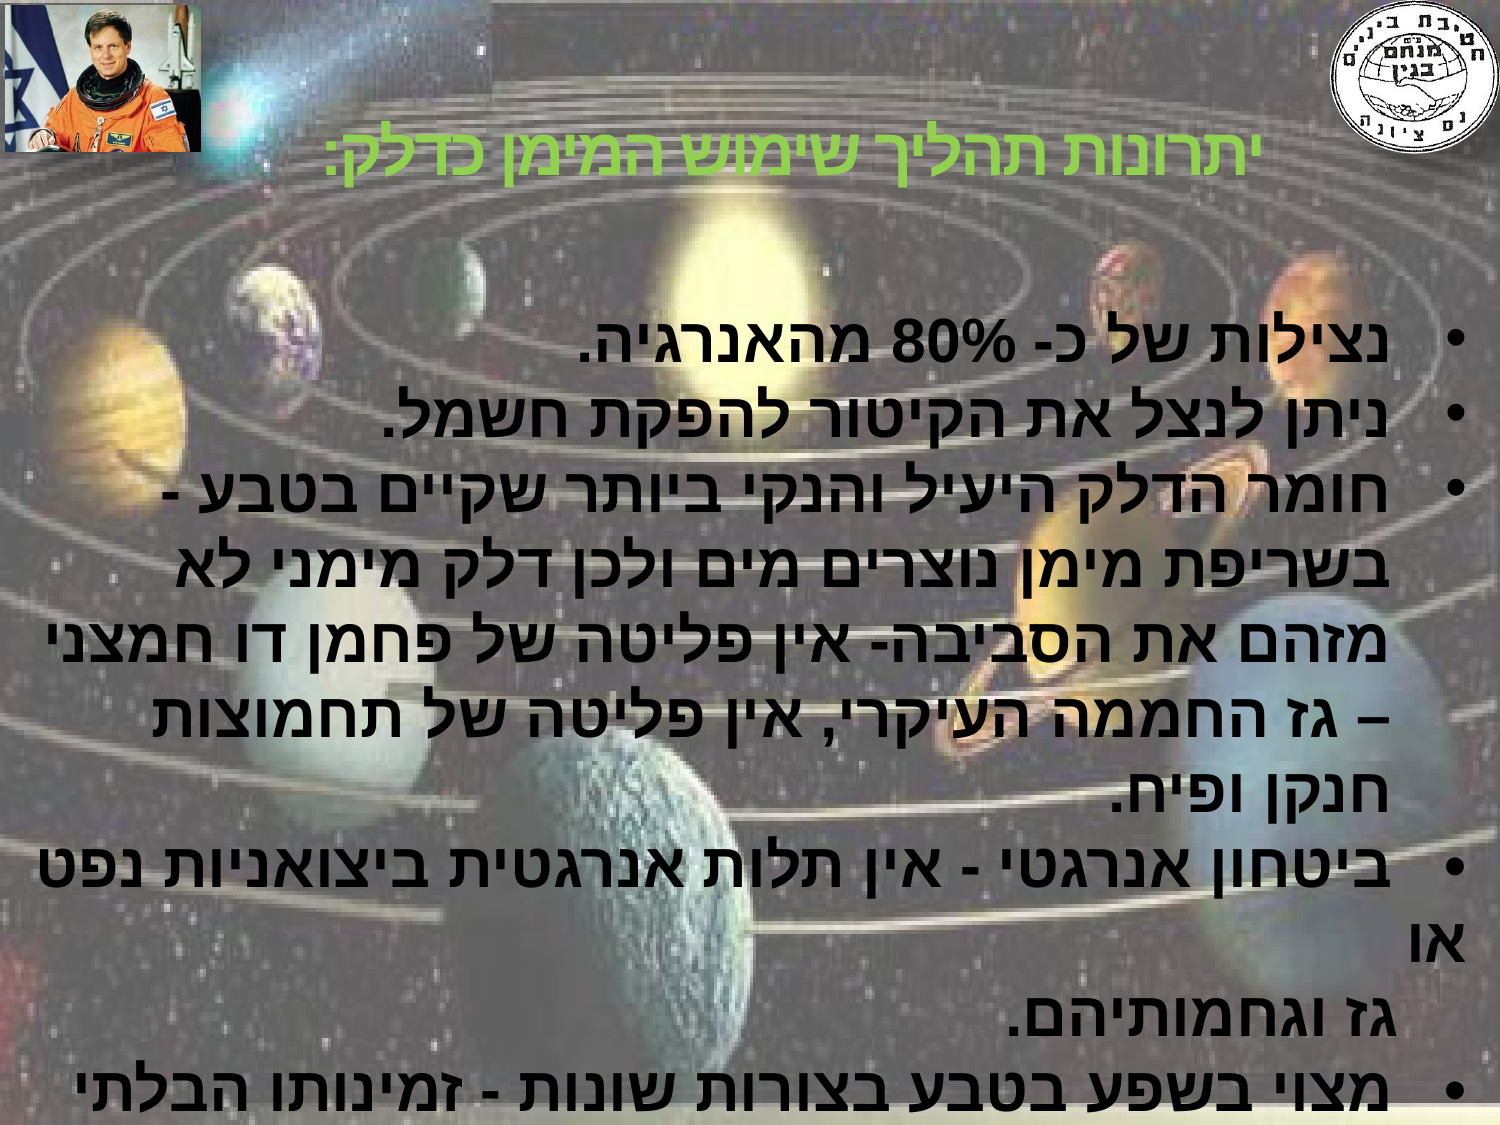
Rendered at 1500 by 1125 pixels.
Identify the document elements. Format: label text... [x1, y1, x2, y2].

picture [5, 5, 201, 153]
text_box יתרונות תהליך שימוש המימן כדלק: [242, 110, 1282, 194]
picture [1329, 0, 1500, 154]
text_box נצילות של כ- 80% מהאנרגיה. ניתן לנצל את הקיטור להפקת חשמל. חומר הדלק היעיל והנקי ביותר שקיים בטבע - בשריפת מימן נוצרים מים ולכן דלק מימני לא מזהם את הסביבה- אין פליטה של פחמן דו חמצני – גז החממה העיקרי, אין פליטה של תחמוצות חנקן ופיח. • ביטחון אנרגטי - אין תלות אנרגטית ביצואניות נפט או גז וגחמותיהם. • מצוי בשפע בטבע בצורות שונות - זמינותו הבלתי מוגבלת שכן הוא ניתן להפקה כמעט מכל דבר. [5, 172, 1483, 1125]
